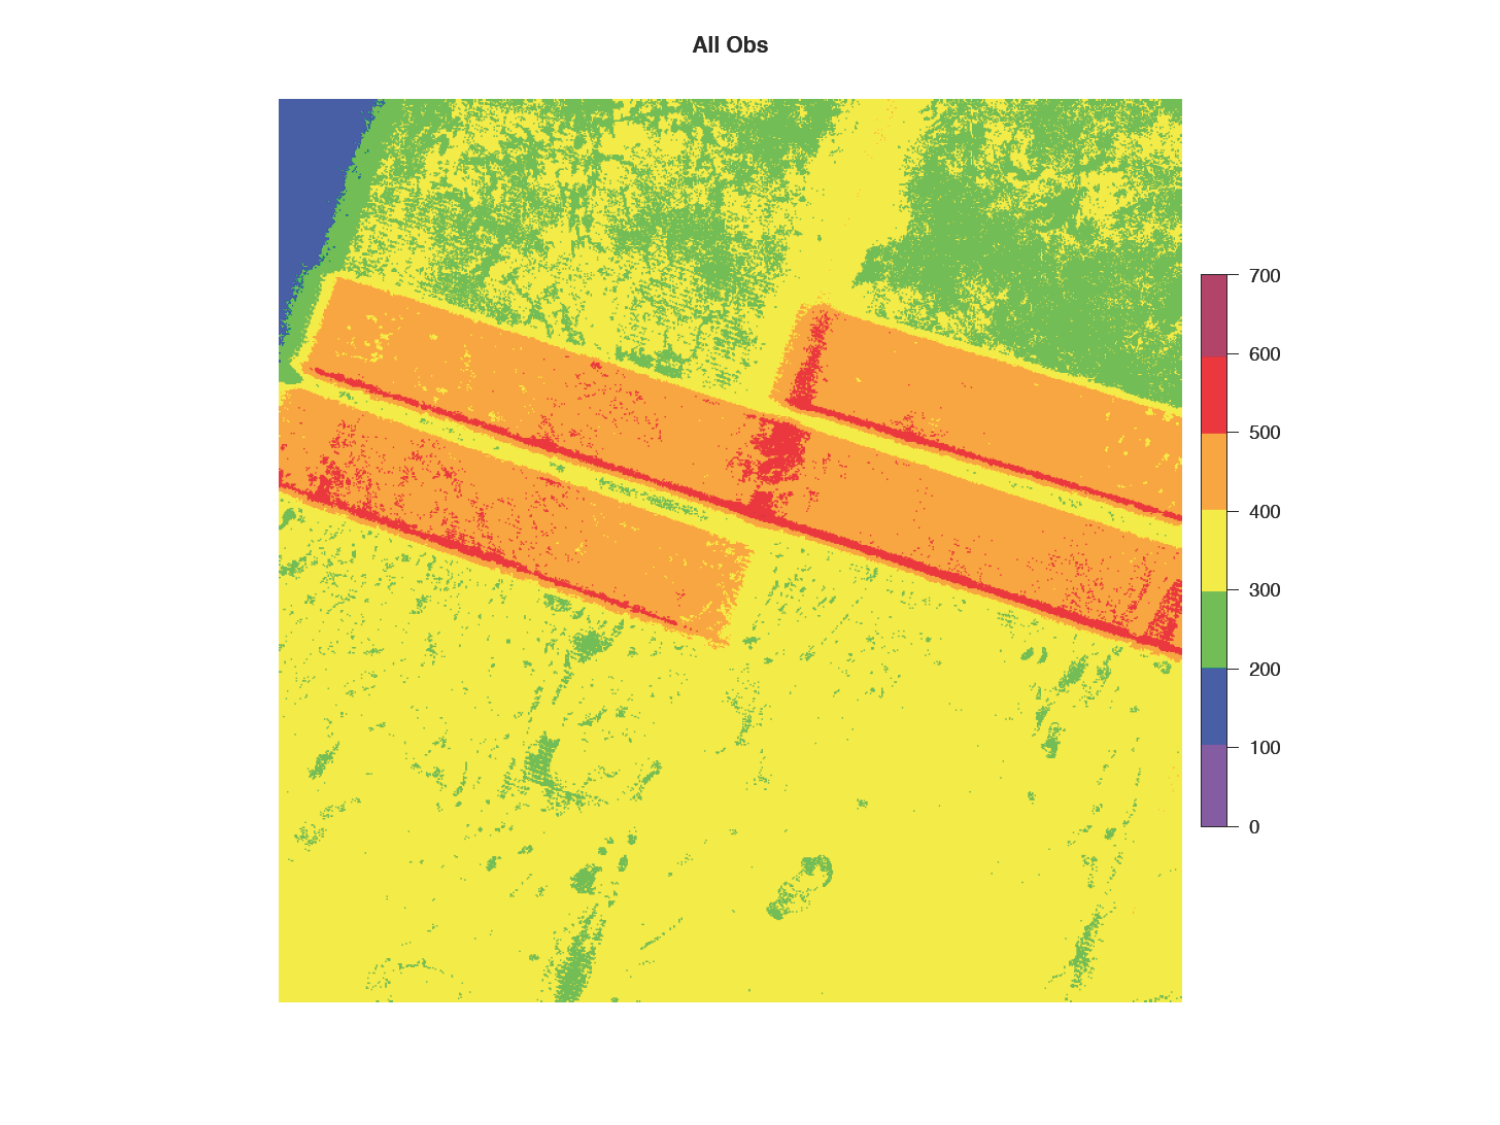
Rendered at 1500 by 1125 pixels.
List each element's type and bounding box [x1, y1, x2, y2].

picture [187, 0, 1313, 1125]
